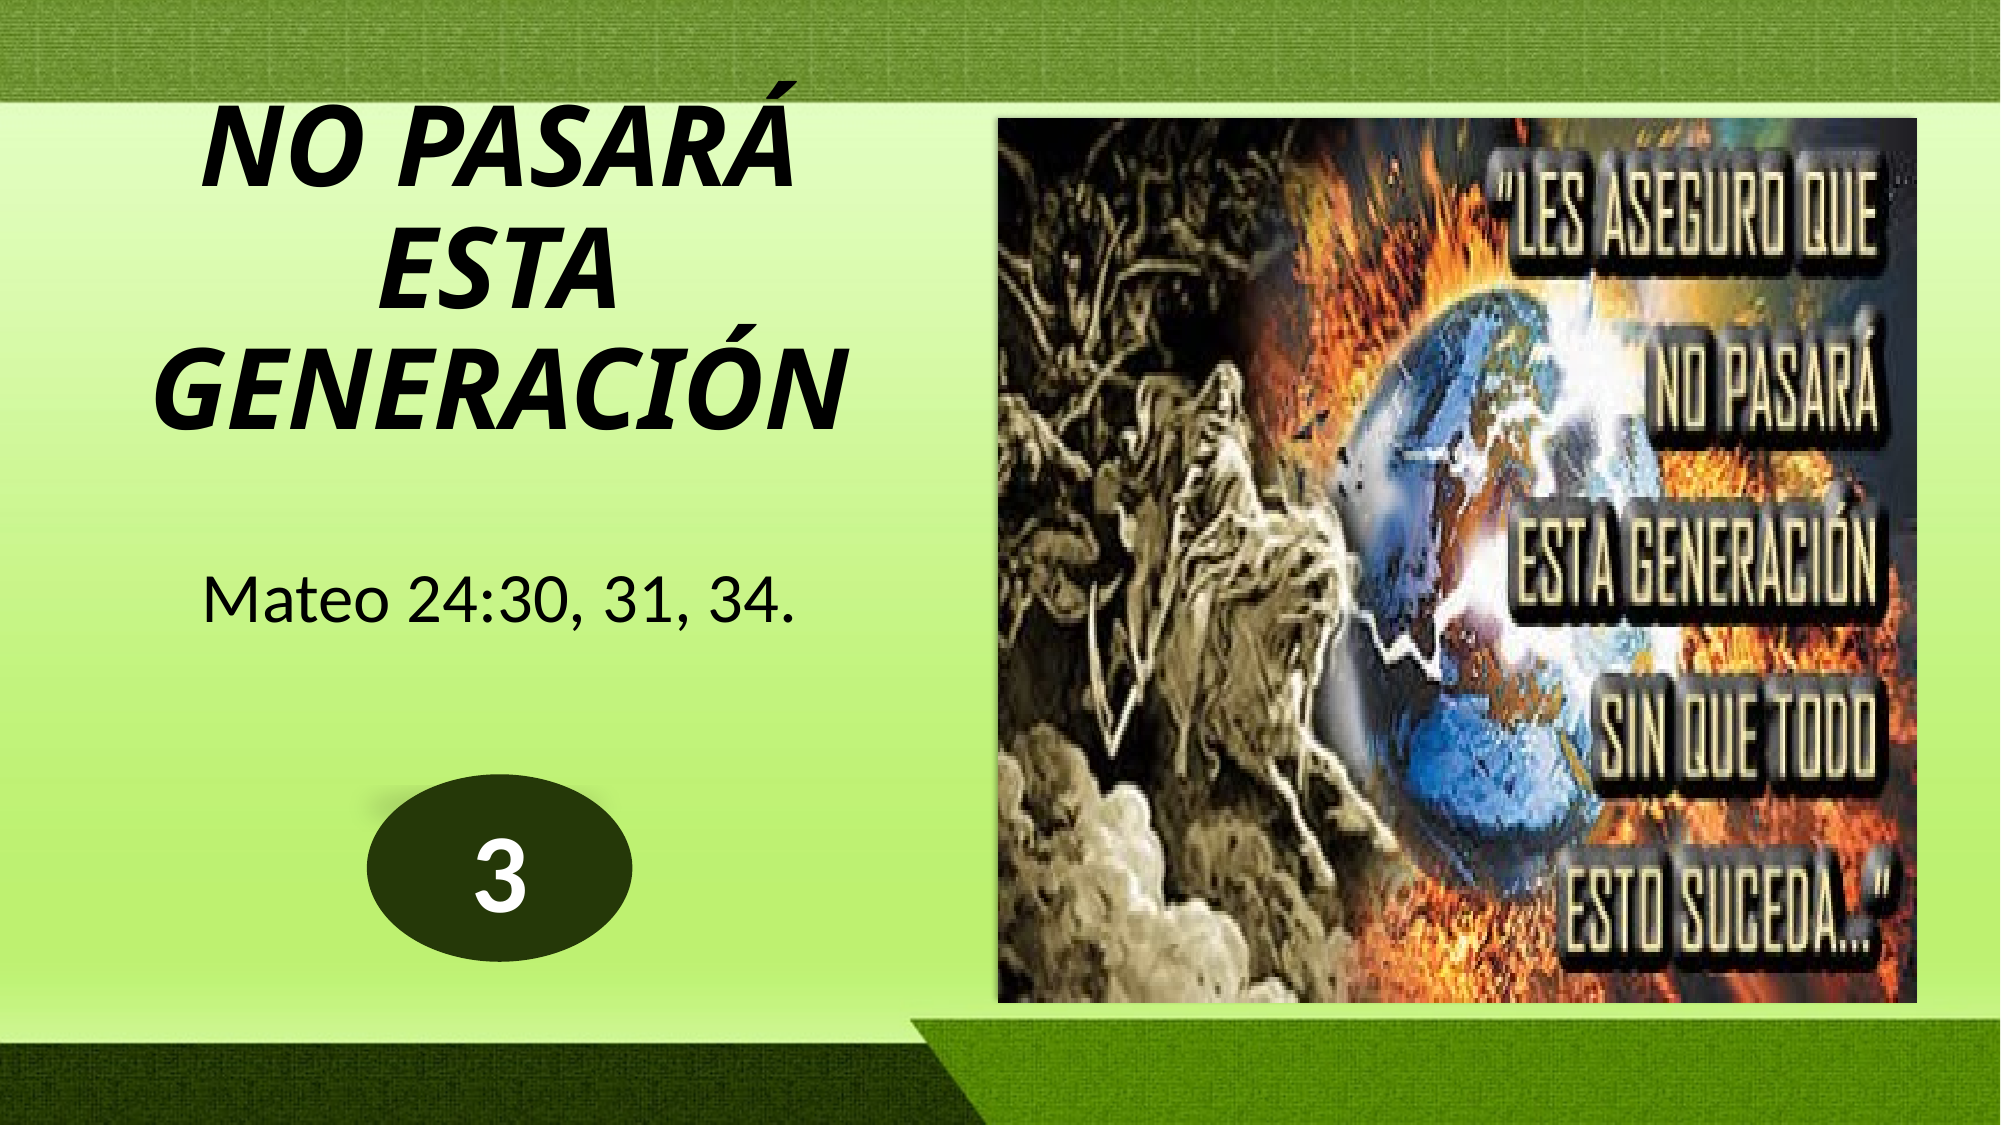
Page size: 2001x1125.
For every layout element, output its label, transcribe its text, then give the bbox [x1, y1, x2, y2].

picture [0, 0, 2001, 1125]
title NO PASARÁ ESTA GENERACIÓN [88, 119, 911, 425]
list Mateo 24:30, 31, 34. [88, 498, 911, 701]
text_box 3 [365, 773, 634, 963]
